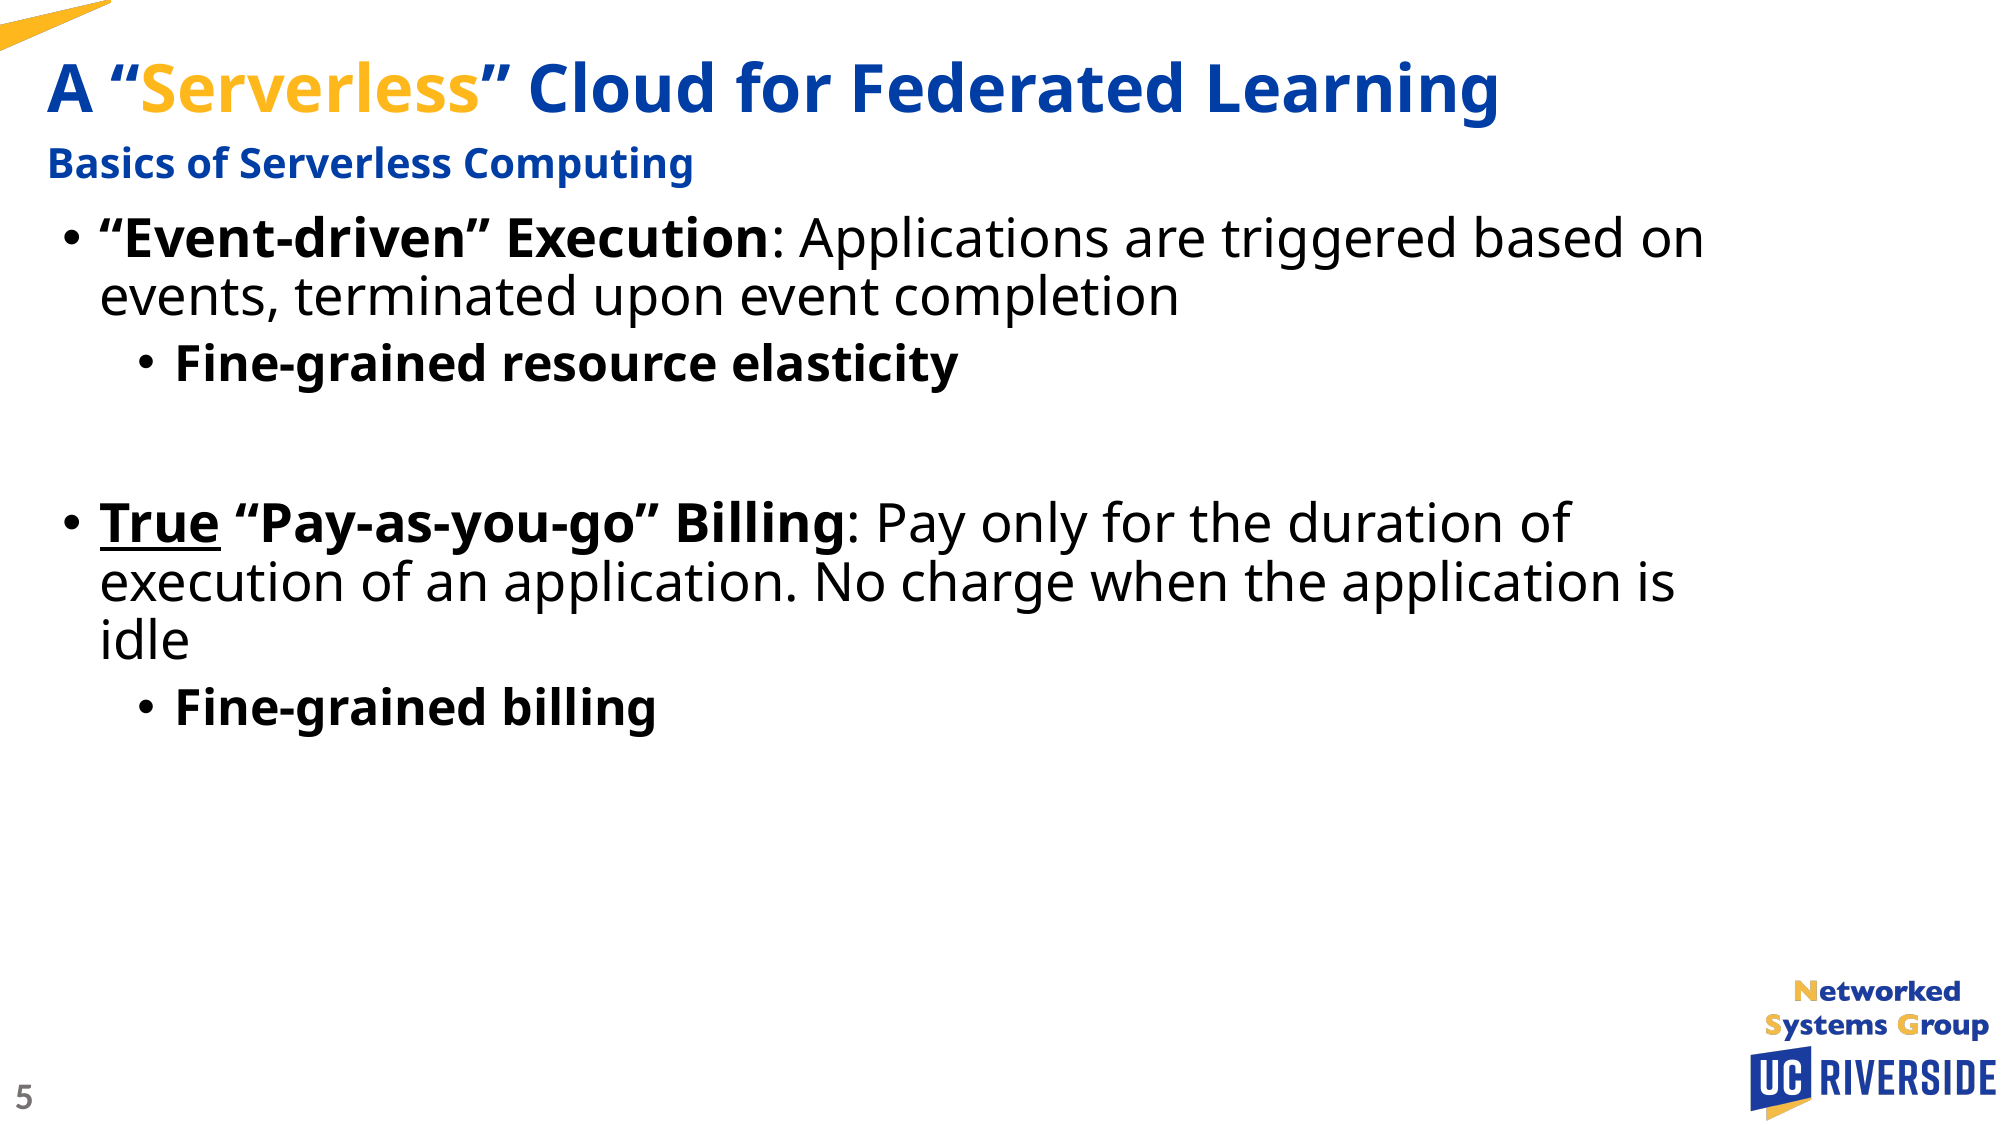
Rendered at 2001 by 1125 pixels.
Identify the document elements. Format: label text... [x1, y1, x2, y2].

picture [0, 0, 111, 51]
list “Event-driven” Execution: Applications are triggered based on events, terminated upon event completion Fine-grained resource elasticity True “Pay-as-you-go” Billing: Pay only for the duration of execution of an application. No charge when the application is idle Fine-grained billing [47, 203, 1778, 882]
list Basics of Serverless Computing [46, 142, 1648, 189]
list A “Serverless” Cloud for Federated Learning [47, 55, 1648, 128]
picture [1746, 967, 2000, 1125]
